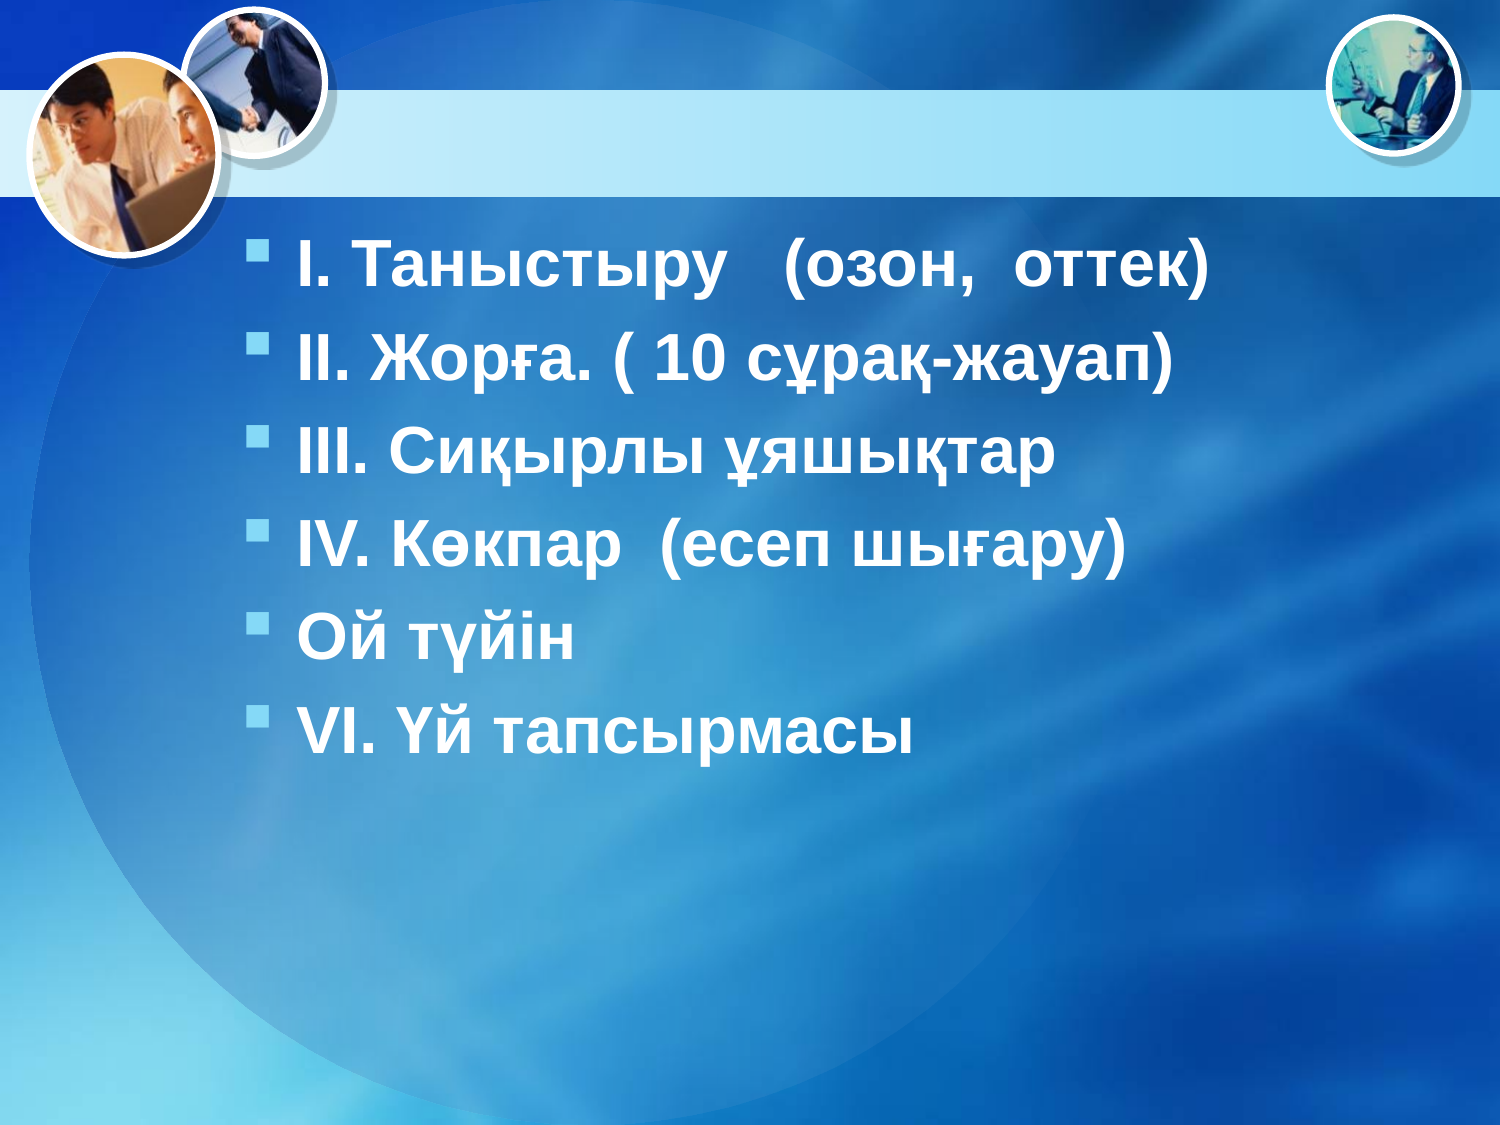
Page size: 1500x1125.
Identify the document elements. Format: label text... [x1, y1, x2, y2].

picture [0, 0, 1500, 90]
list I. Таныстыру (озон, оттек) II. Жорға. ( 10 сұрақ-жауап) III. Сиқырлы ұяшықтар IV. Көкпар (есеп шығару) Ой түйін VI. Үй тапсырмасы [224, 212, 1426, 1063]
picture [187, 13, 321, 152]
picture [0, 196, 1500, 1125]
picture [33, 58, 215, 252]
picture [1333, 21, 1455, 150]
